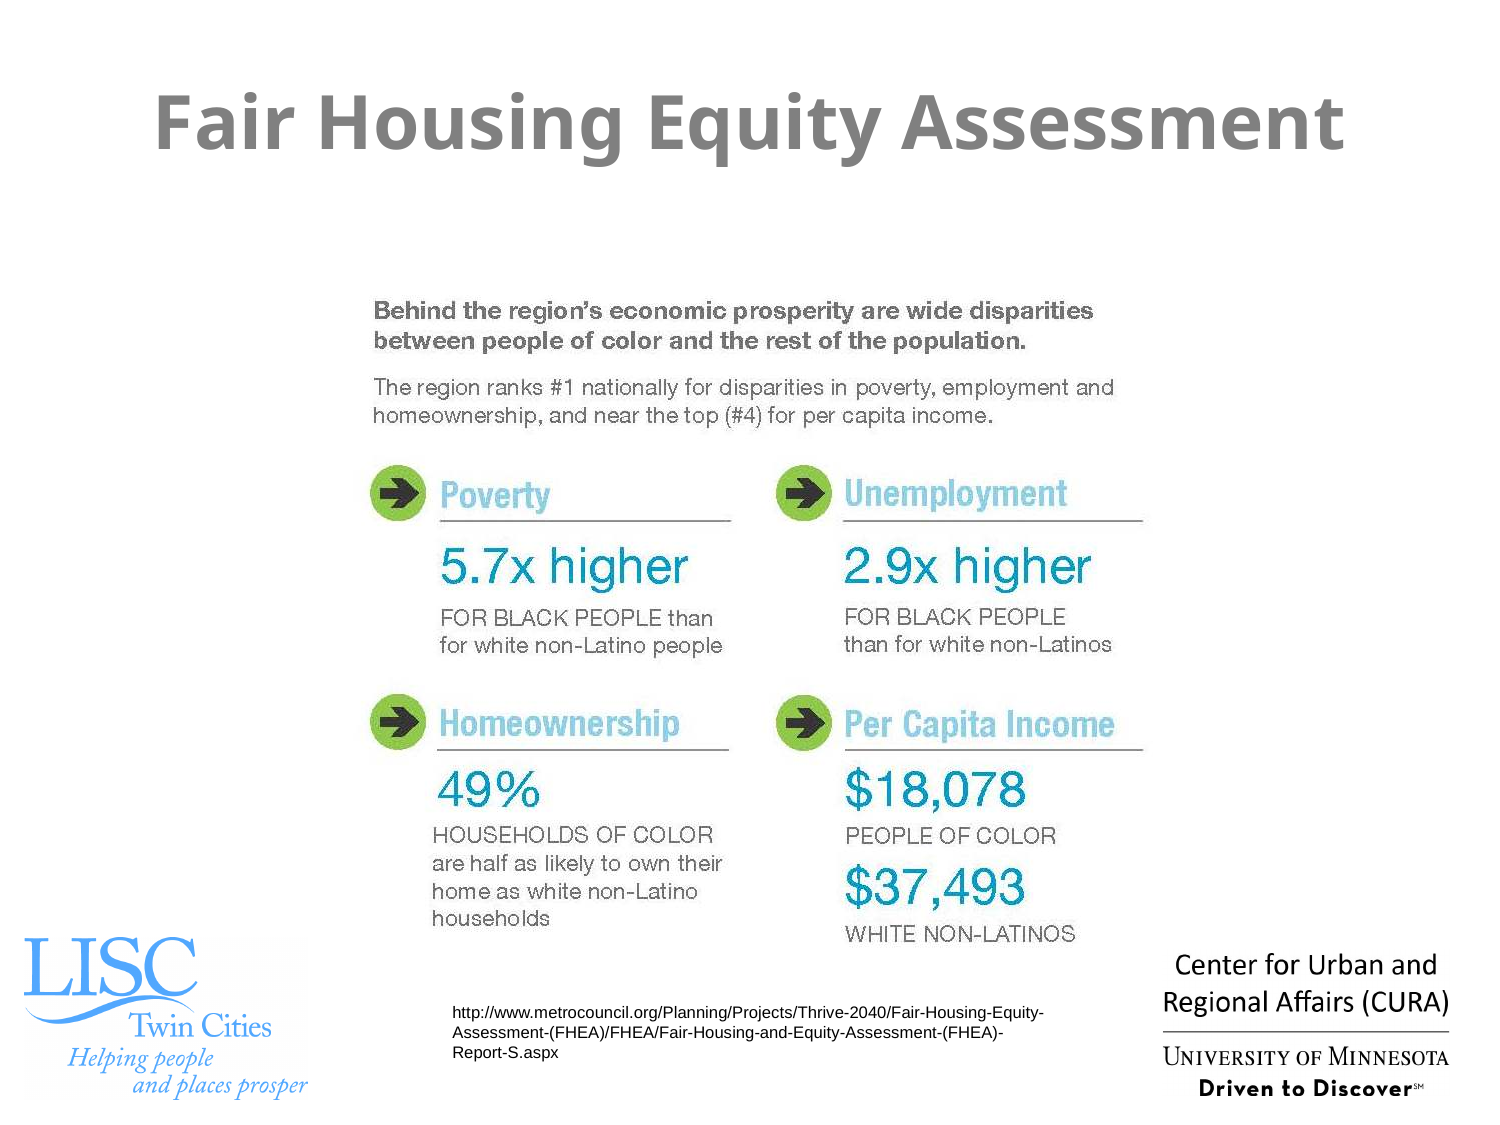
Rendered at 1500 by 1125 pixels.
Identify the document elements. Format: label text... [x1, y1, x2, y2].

picture [345, 287, 1451, 1096]
picture [24, 937, 308, 1101]
title Fair Housing Equity Assessment [74, 62, 1426, 181]
text_box http://www.metrocouncil.org/Planning/Projects/Thrive-2040/Fair-Housing-Equity-Assessment-(FHEA)/FHEA/Fair-Housing-and-Equity-Assessment-(FHEA)-Report-S.aspx [437, 994, 1063, 1070]
